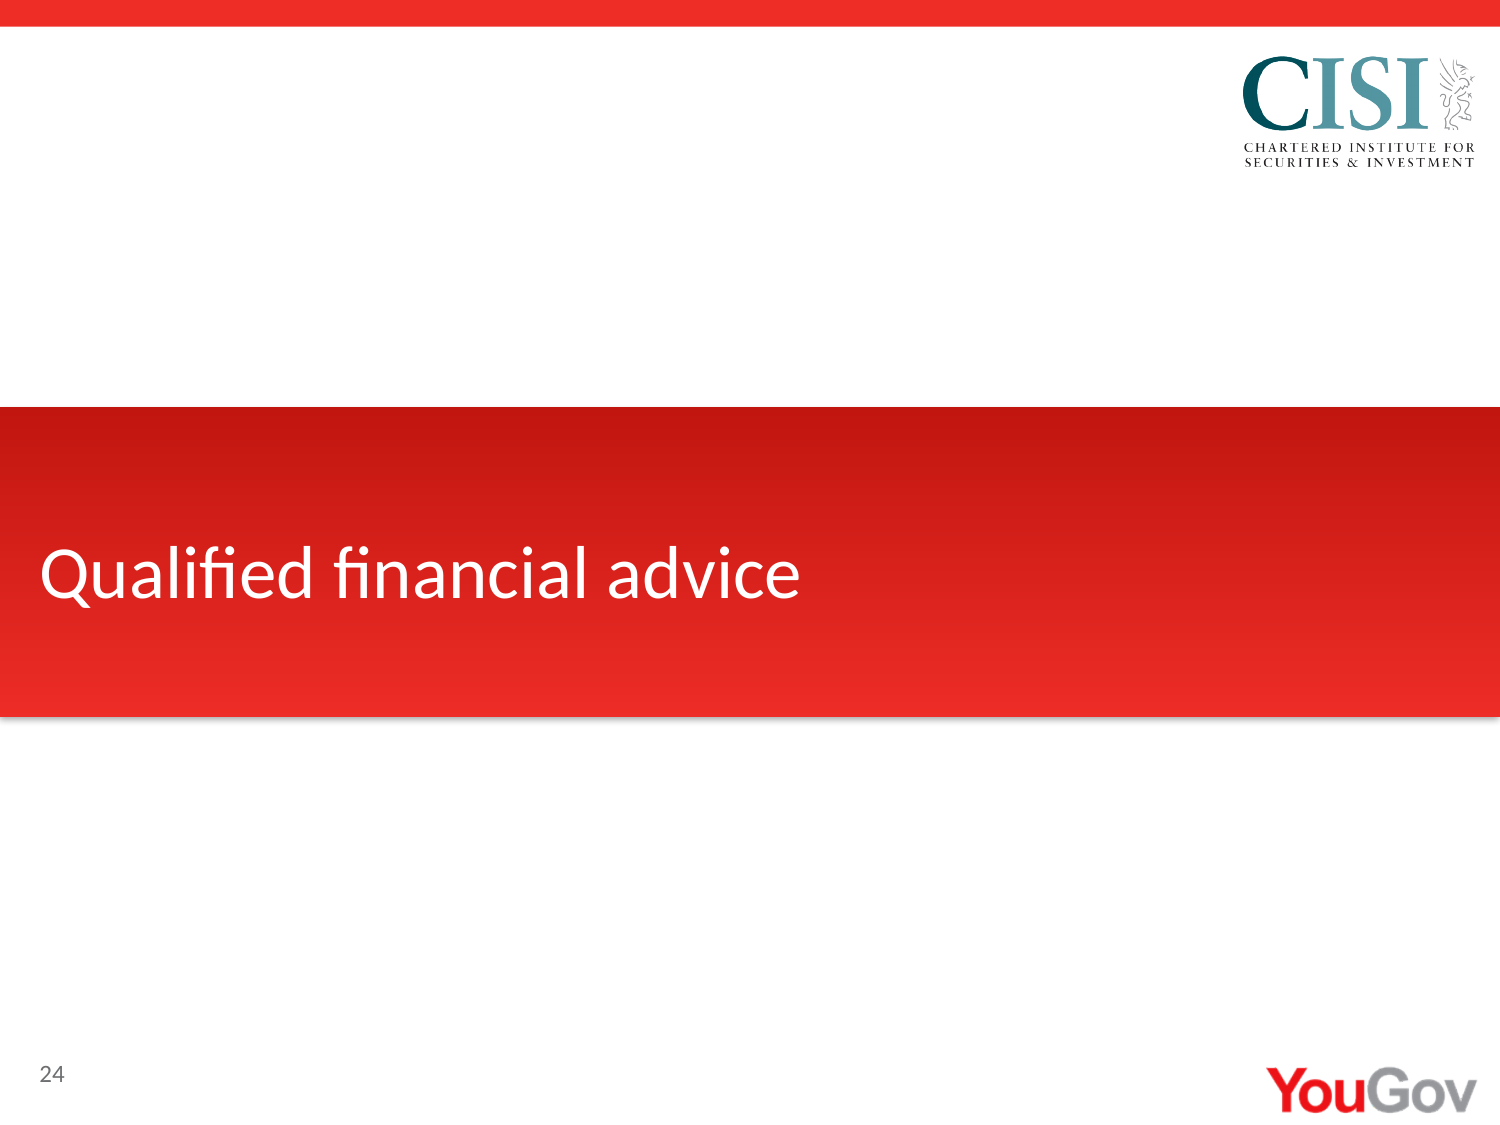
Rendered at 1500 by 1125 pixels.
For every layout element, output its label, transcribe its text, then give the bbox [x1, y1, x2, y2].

picture [1259, 1064, 1485, 1118]
list Qualified financial advice [24, 503, 1432, 621]
slide_number 24 [24, 1042, 362, 1103]
picture [1243, 51, 1481, 167]
